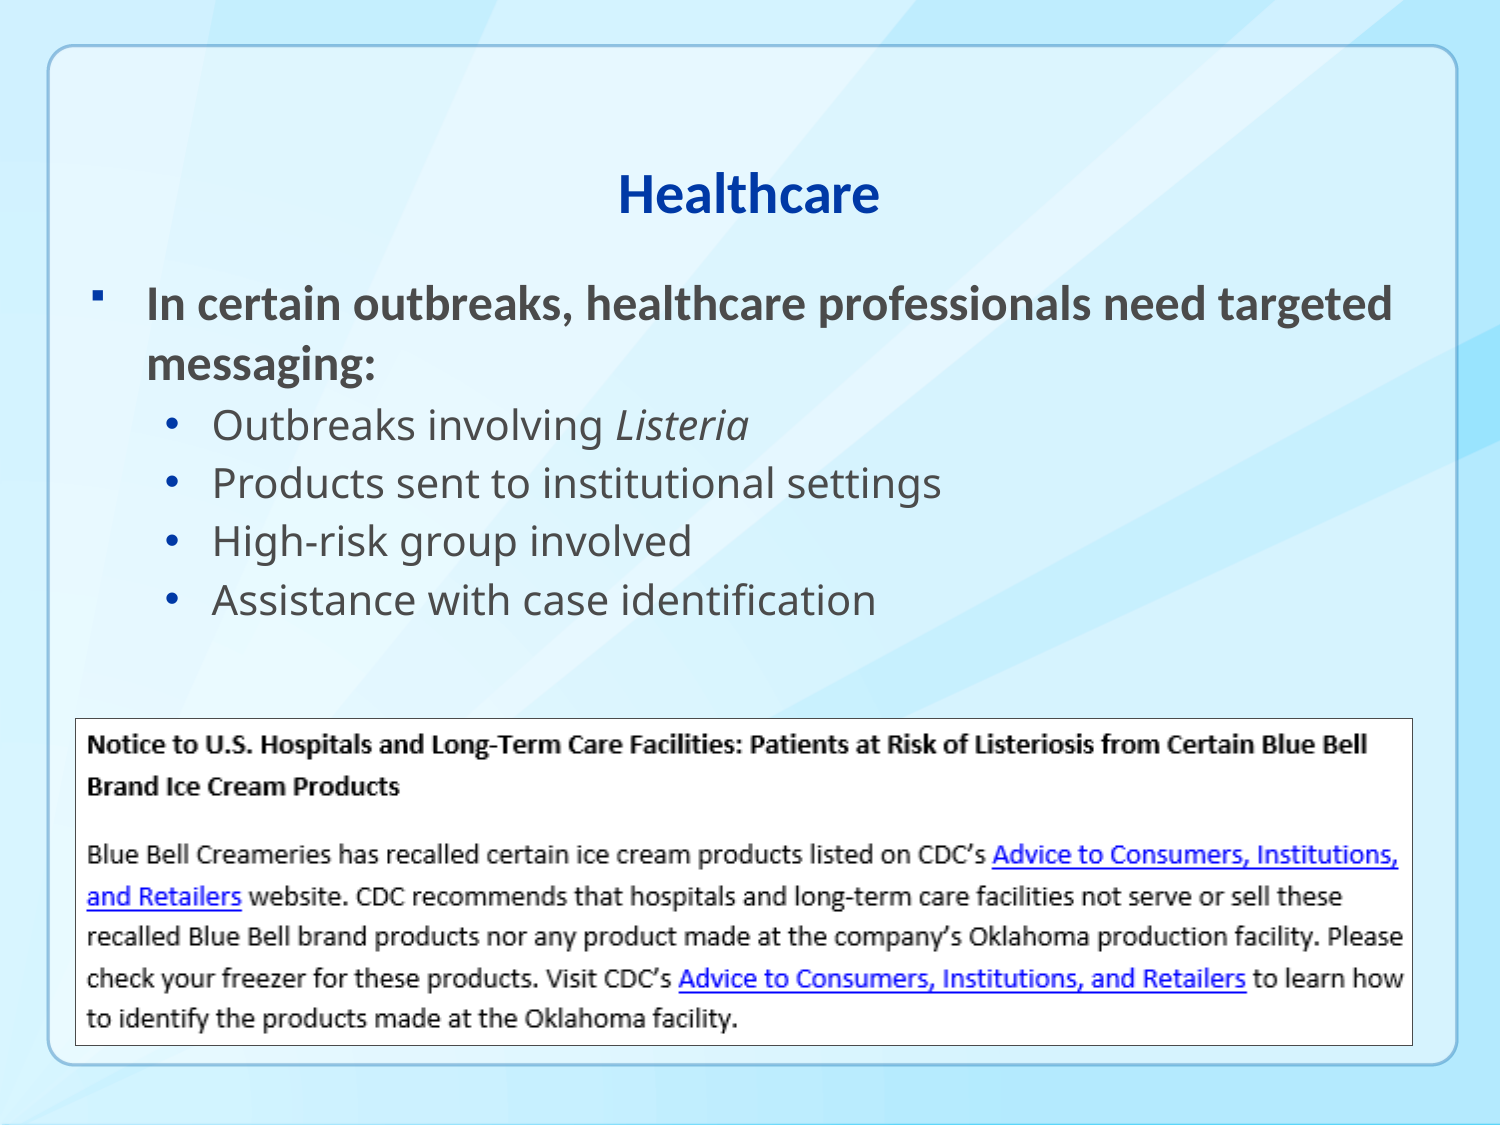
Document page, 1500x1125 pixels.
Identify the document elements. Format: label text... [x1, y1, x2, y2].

list In certain outbreaks, healthcare professionals need targeted messaging: Outbreaks involving Listeria Products sent to institutional settings High-risk group involved Assistance with case identification [75, 262, 1425, 950]
picture [0, 0, 1500, 1125]
title Healthcare [75, 45, 1425, 233]
